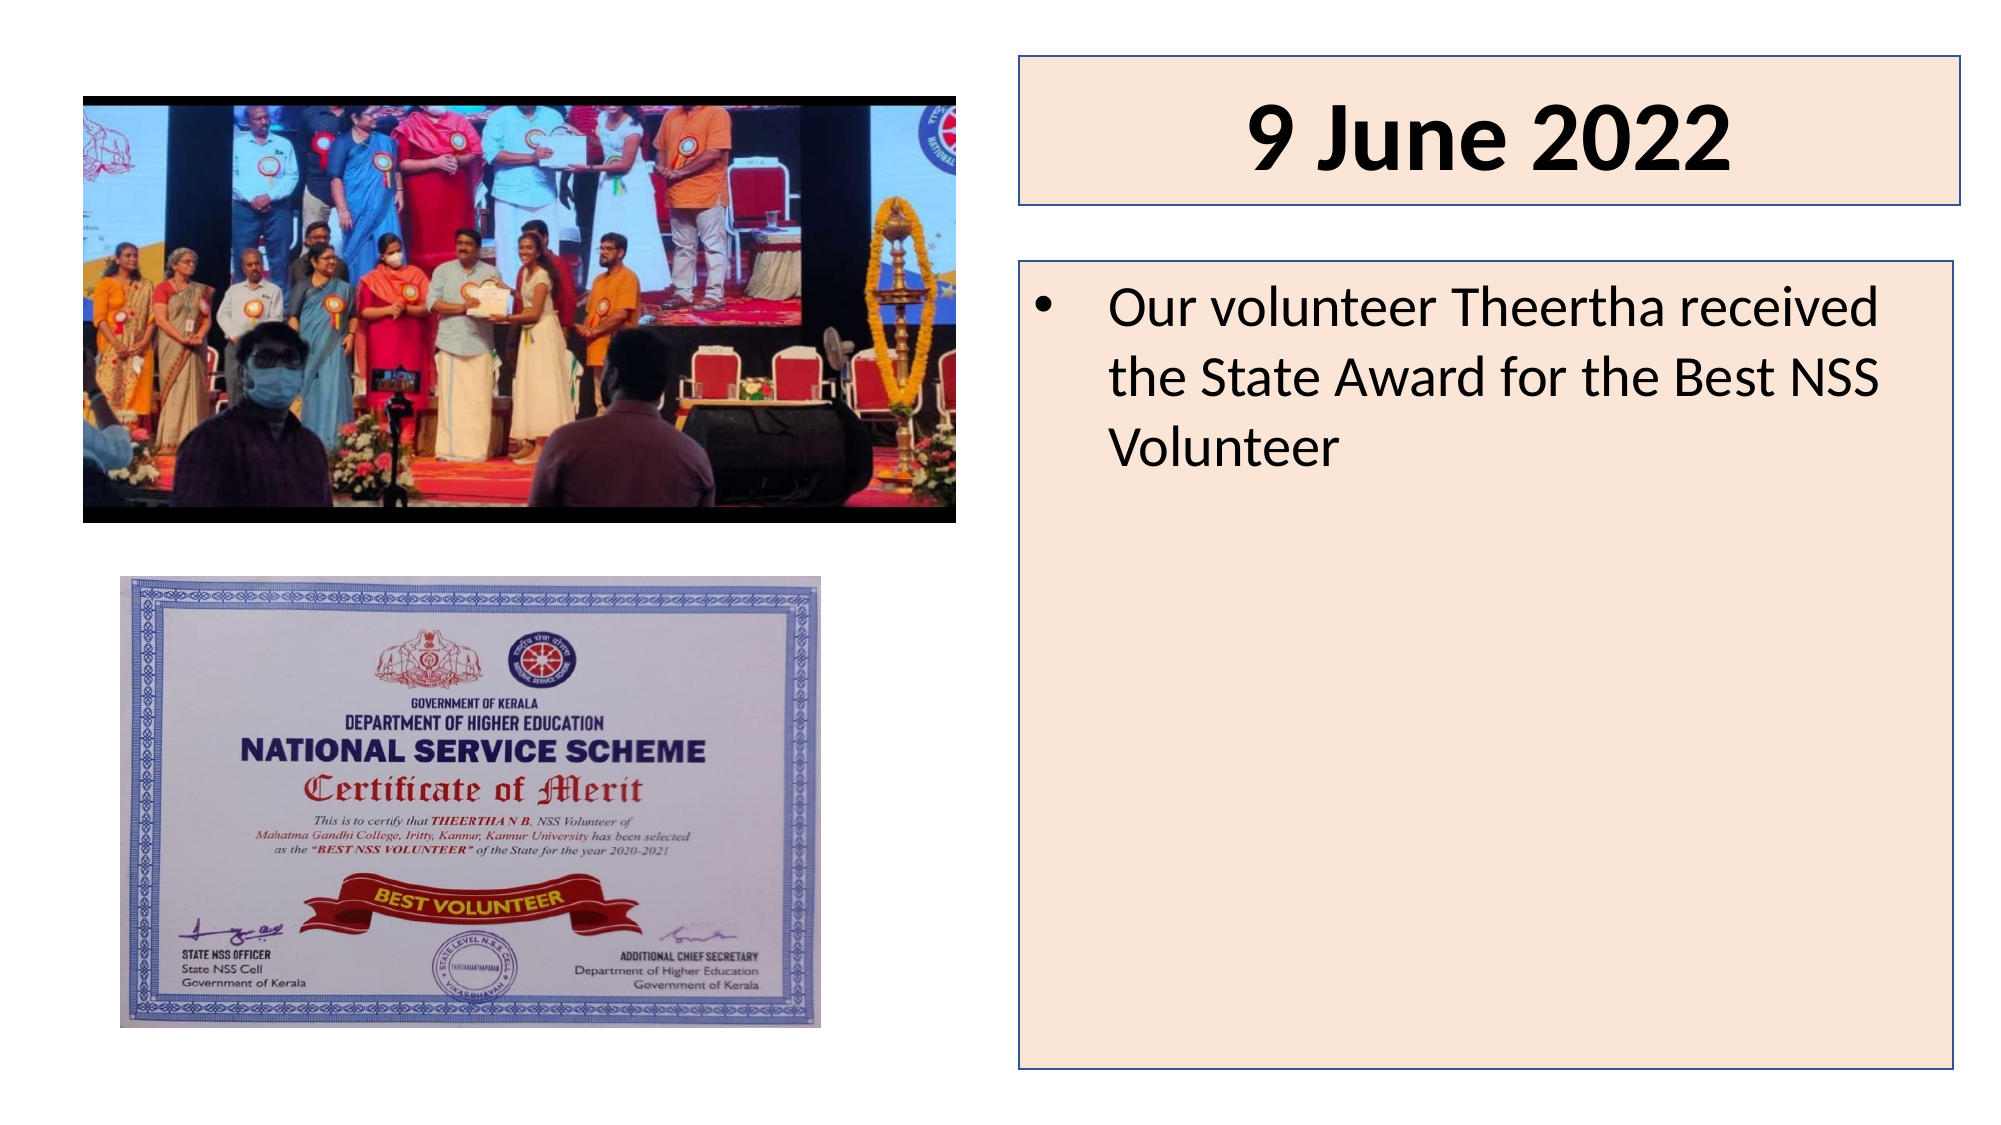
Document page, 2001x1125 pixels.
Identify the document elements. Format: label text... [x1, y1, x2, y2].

picture [82, 96, 956, 523]
picture [120, 576, 821, 1028]
text_box 9 June 2022 [1018, 55, 1961, 206]
text_box Our volunteer Theertha received the State Award for the Best NSS Volunteer [1018, 260, 1954, 1070]
